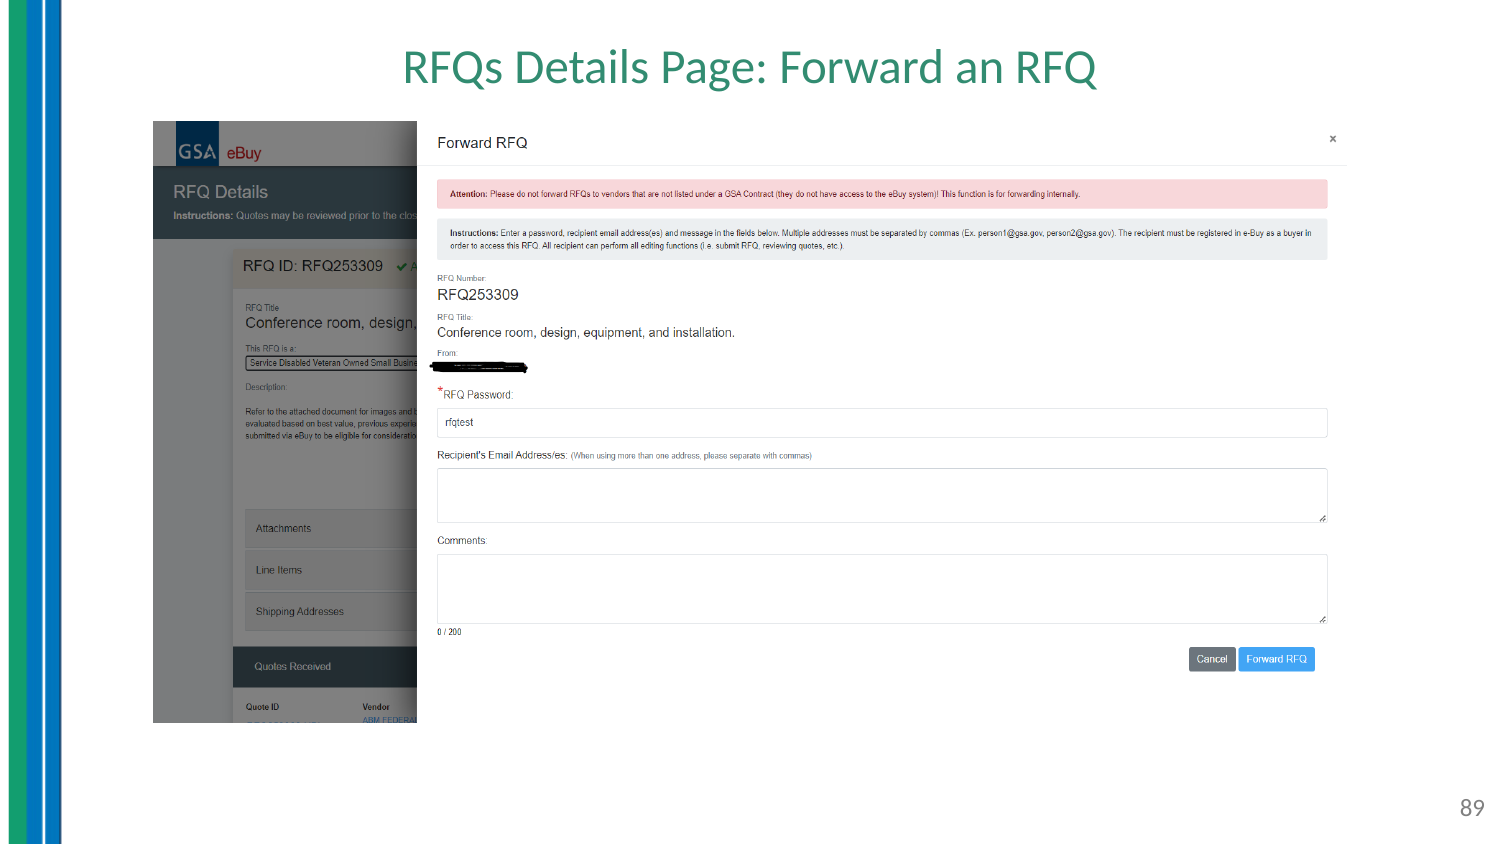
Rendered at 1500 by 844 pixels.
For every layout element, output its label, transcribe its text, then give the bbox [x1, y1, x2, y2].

picture [0, 0, 26, 844]
title RFQs Details Page: Forward an RFQ [75, 33, 1425, 102]
picture [29, 0, 1500, 844]
